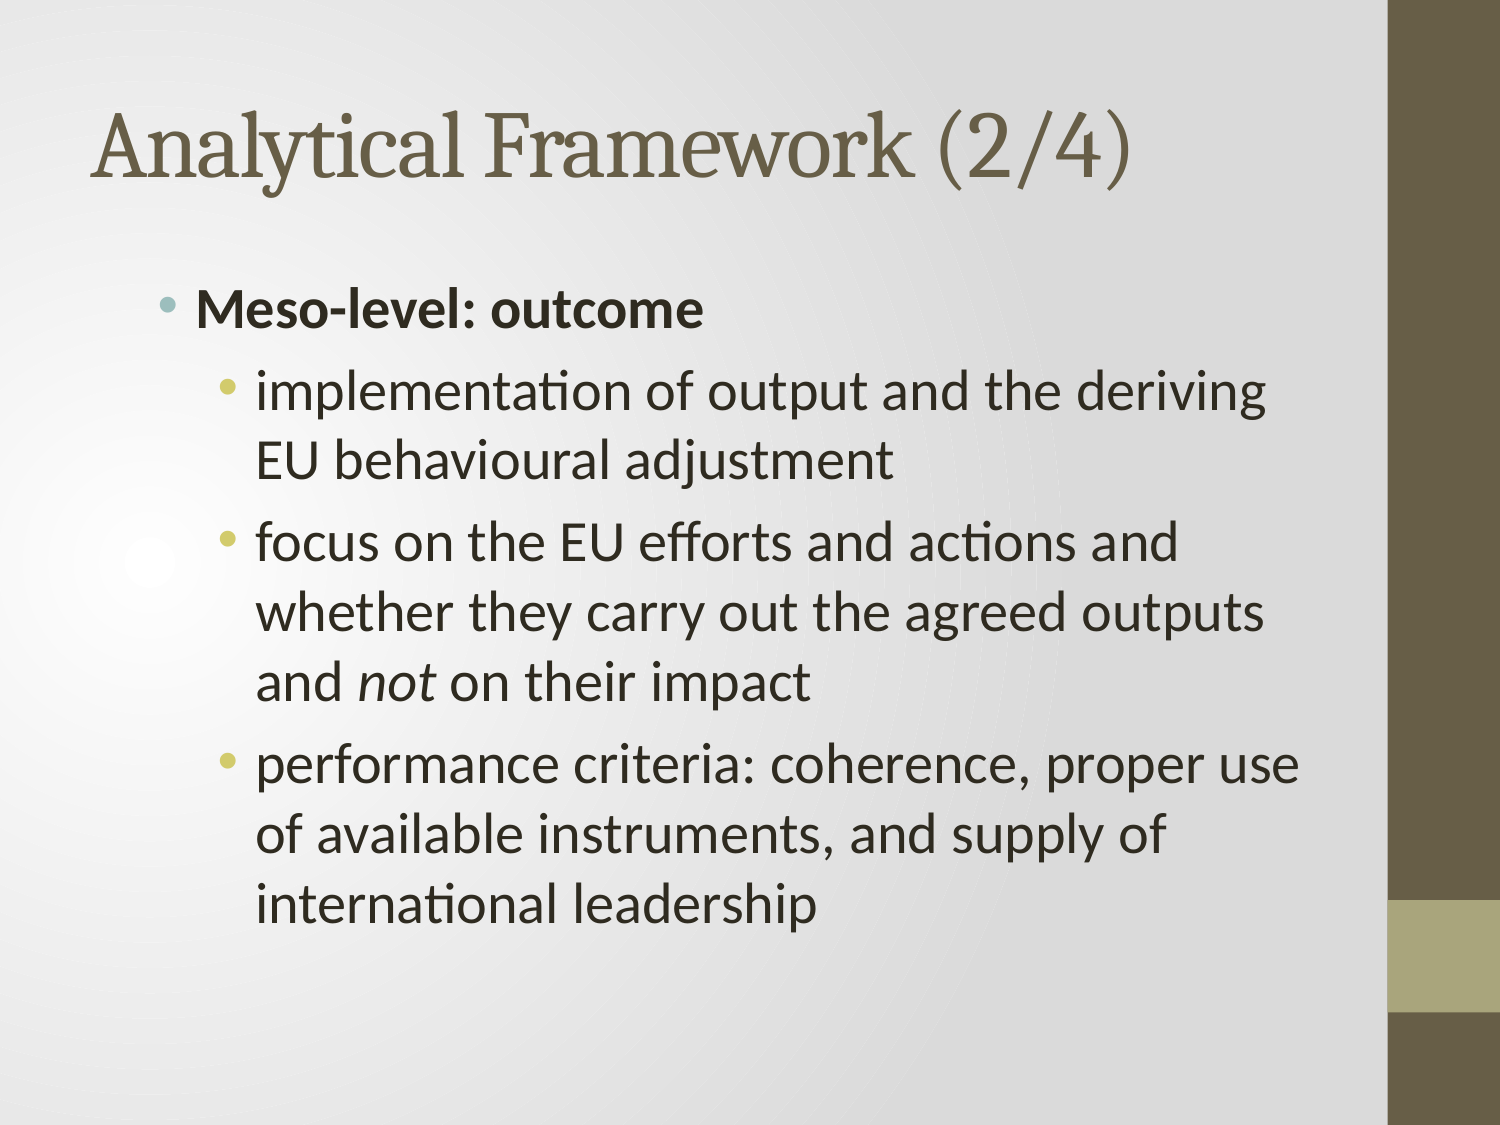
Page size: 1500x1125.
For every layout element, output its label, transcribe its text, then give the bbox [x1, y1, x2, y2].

list Meso-level: outcome implementation of output and the deriving EU behavioural adjustment focus on the EU efforts and actions and whether they carry out the agreed outputs and not on their impact performance criteria: coherence, proper use of available instruments, and supply of international leadership [75, 262, 1325, 1050]
title Analytical Framework (2/4) [75, 45, 1325, 233]
